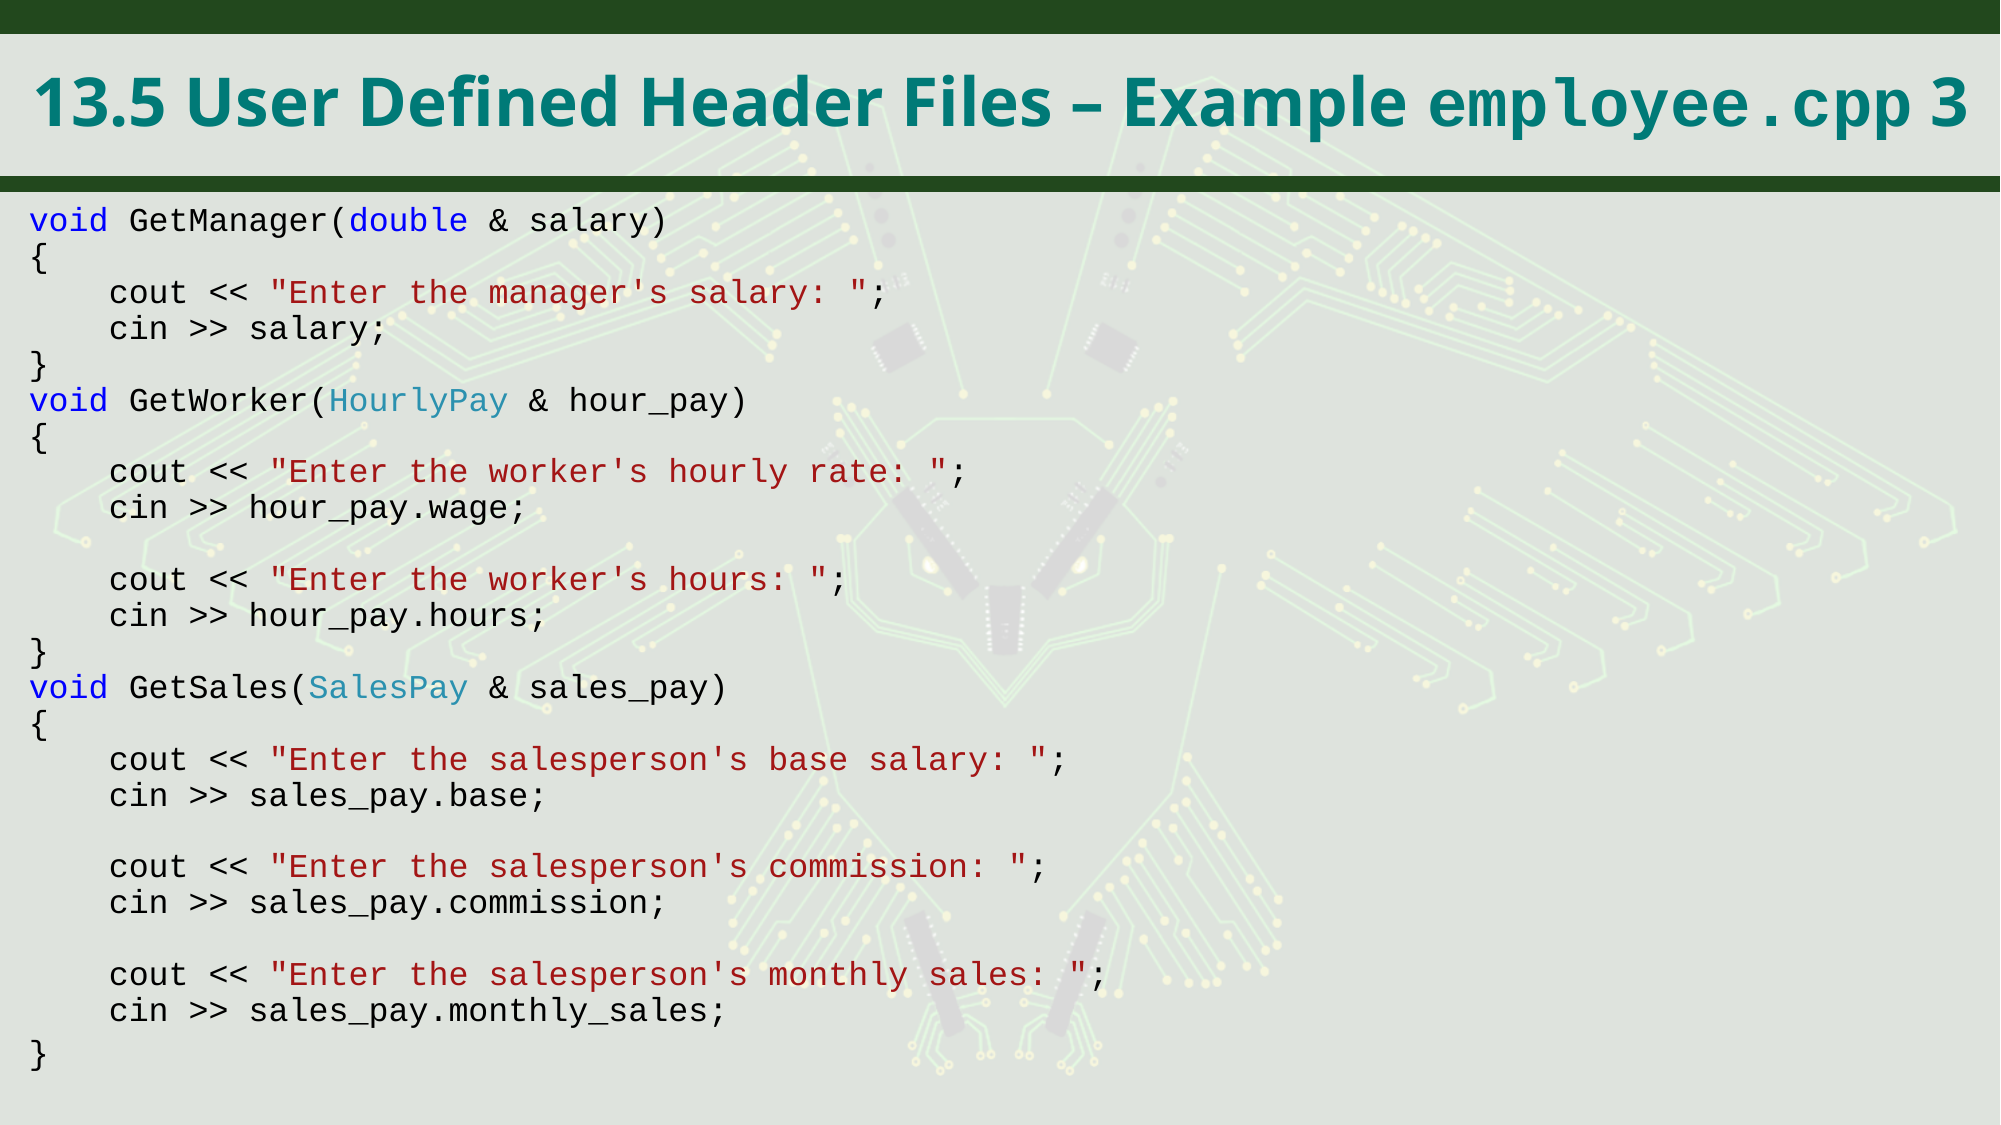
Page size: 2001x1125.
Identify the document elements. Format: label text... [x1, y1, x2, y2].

title 13.5 User Defined Header Files – Example employee.cpp 3 [13, 36, 1989, 173]
list void GetManager(double & salary) { cout << "Enter the manager's salary: "; cin >> salary; } void GetWorker(HourlyPay & hour_pay) { cout << "Enter the worker's hourly rate: "; cin >> hour_pay.wage; cout << "Enter the worker's hours: "; cin >> hour_pay.hours; } void GetSales(SalesPay & sales_pay) { cout << "Enter the salesperson's base salary: "; cin >> sales_pay.base; cout << "Enter the salesperson's commission: "; cin >> sales_pay.commission; cout << "Enter the salesperson's monthly sales: "; cin >> sales_pay.monthly_sales; } [13, 195, 1989, 1014]
